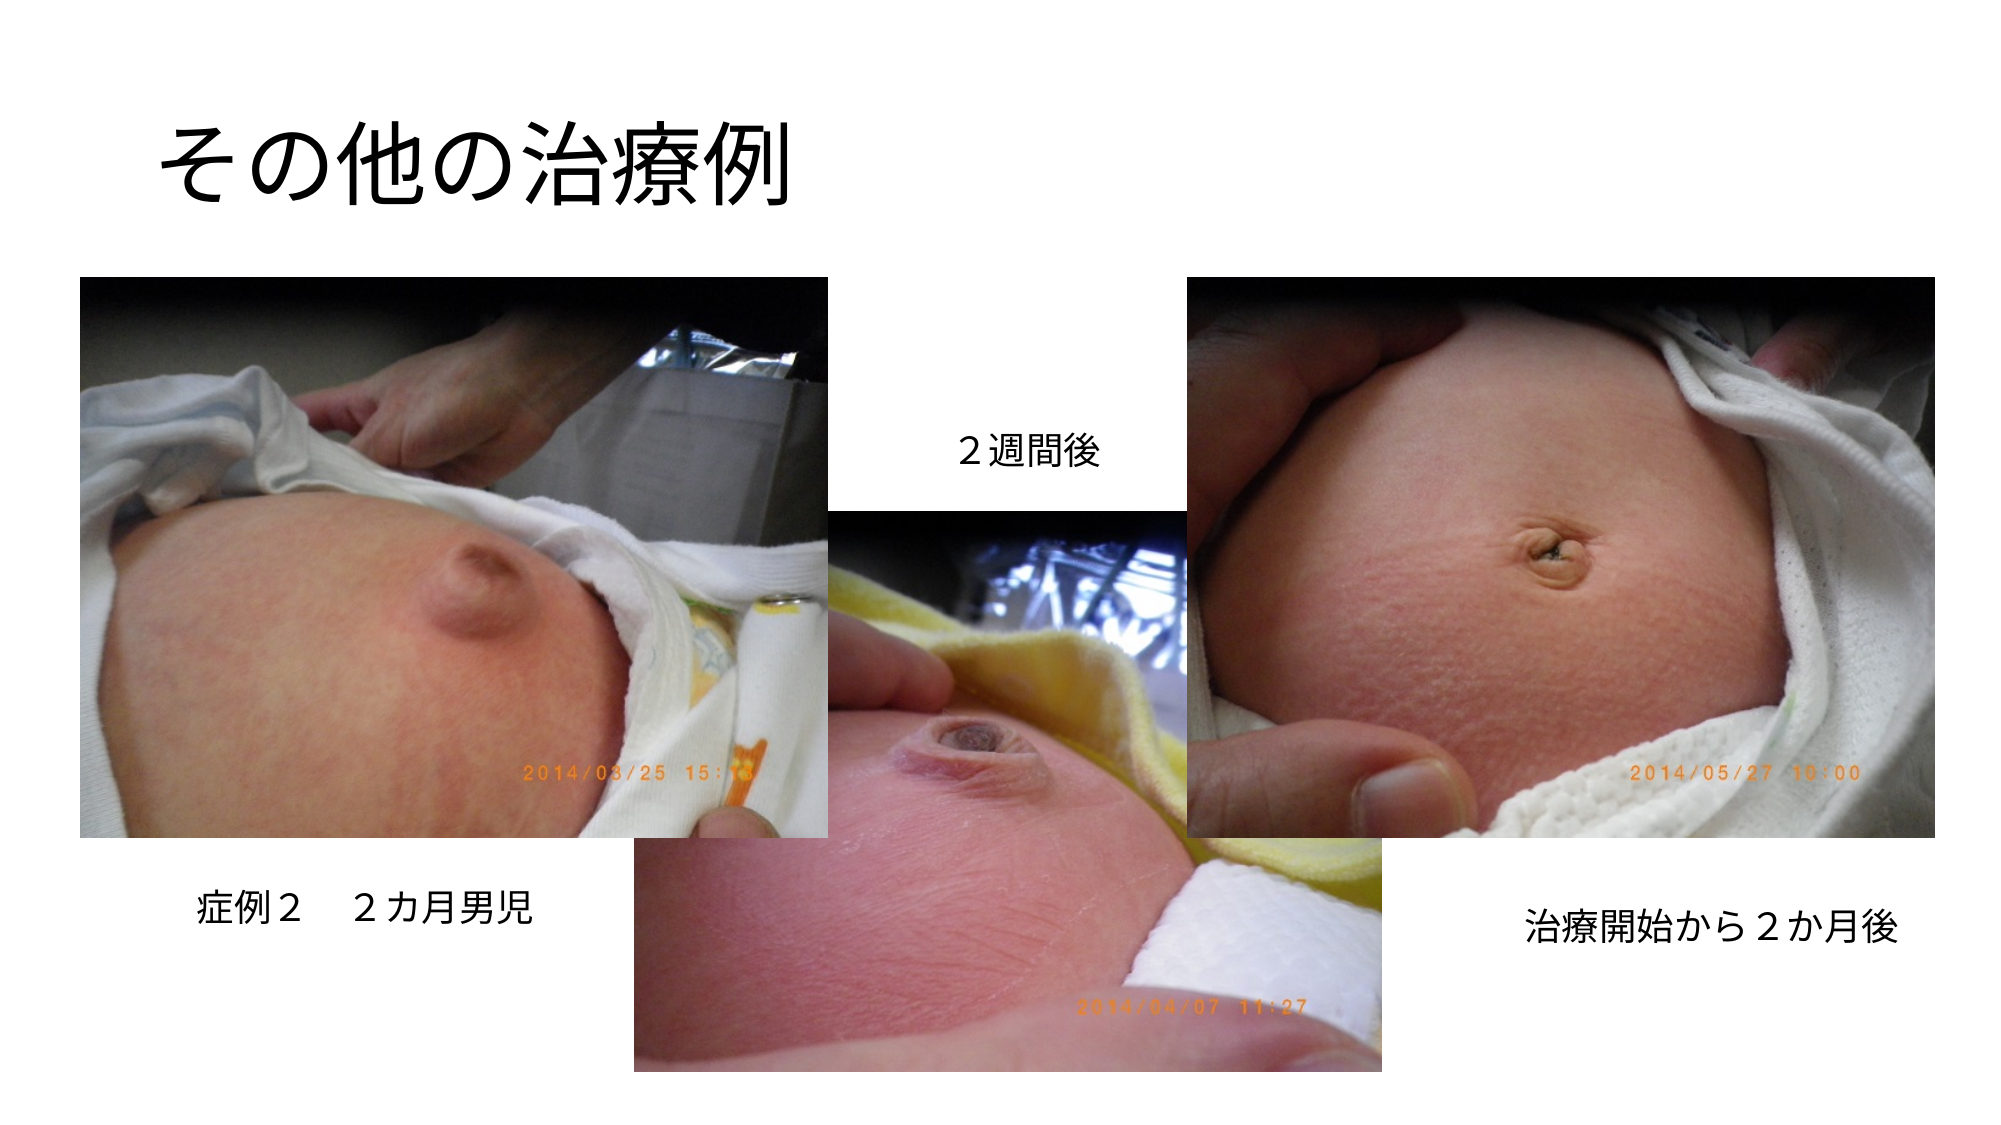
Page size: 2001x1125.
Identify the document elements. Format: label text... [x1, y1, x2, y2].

text_box 症例２ ２カ月男児 [181, 876, 634, 936]
text_box ２週間後 [936, 419, 1187, 480]
text_box 治療開始から２か月後 [1509, 895, 1935, 956]
title その他の治療例 [137, 59, 1775, 278]
picture [80, 277, 1935, 1072]
